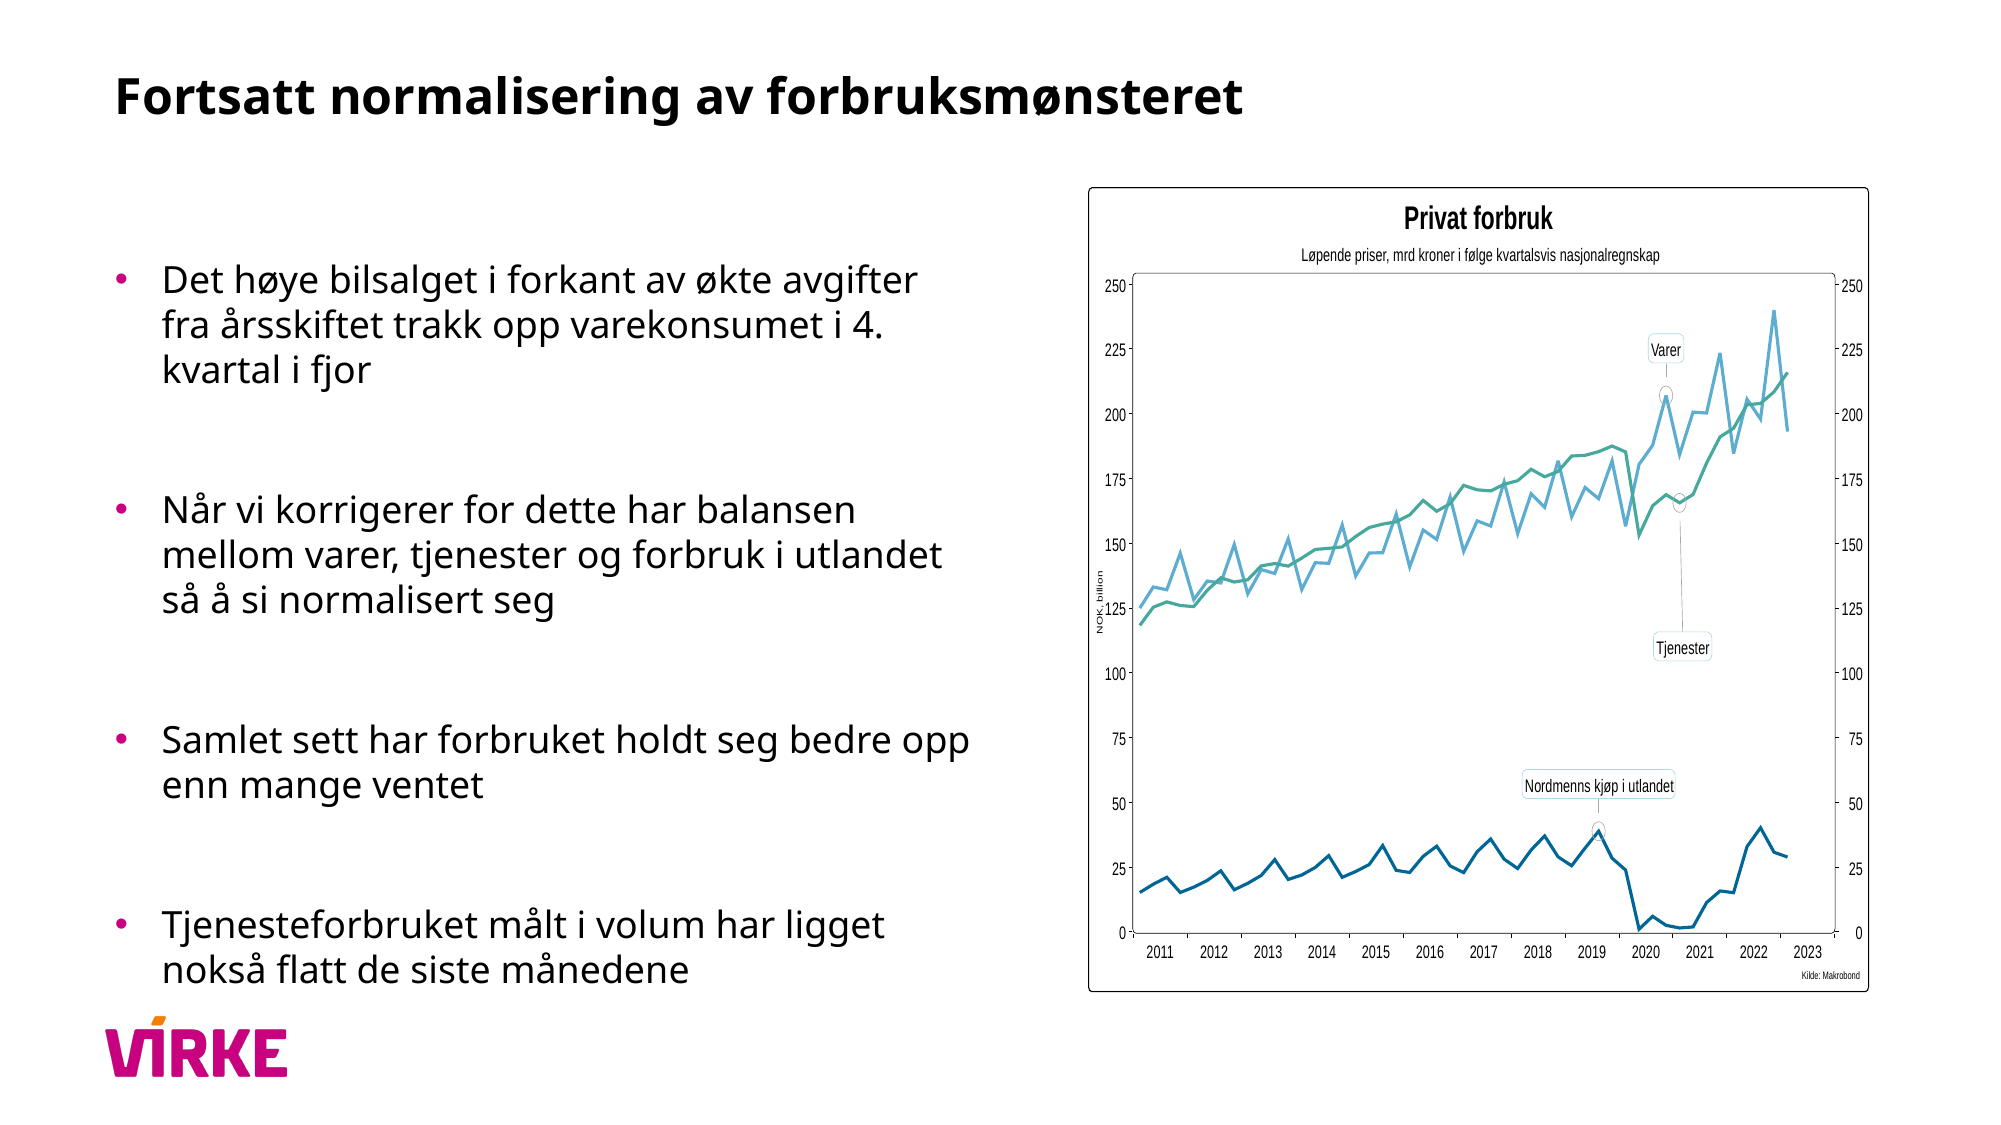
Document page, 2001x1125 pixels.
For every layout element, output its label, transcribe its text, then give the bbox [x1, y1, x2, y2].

text_box [114, 186, 677, 359]
list Det høye bilsalget i forkant av økte avgifter fra årsskiftet trakk opp varekonsumet i 4. kvartal i fjor Når vi korrigerer for dette har balansen mellom varer, tjenester og forbruk i utlandet så å si normalisert seg Samlet sett har forbruket holdt seg bedre opp enn mange ventet Tjenesteforbruket målt i volum har ligget nokså flatt de siste månedene [114, 186, 972, 994]
title Fortsatt normalisering av forbruksmønsteret [114, 45, 1886, 136]
picture [105, 1016, 287, 1077]
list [1087, 185, 1870, 994]
